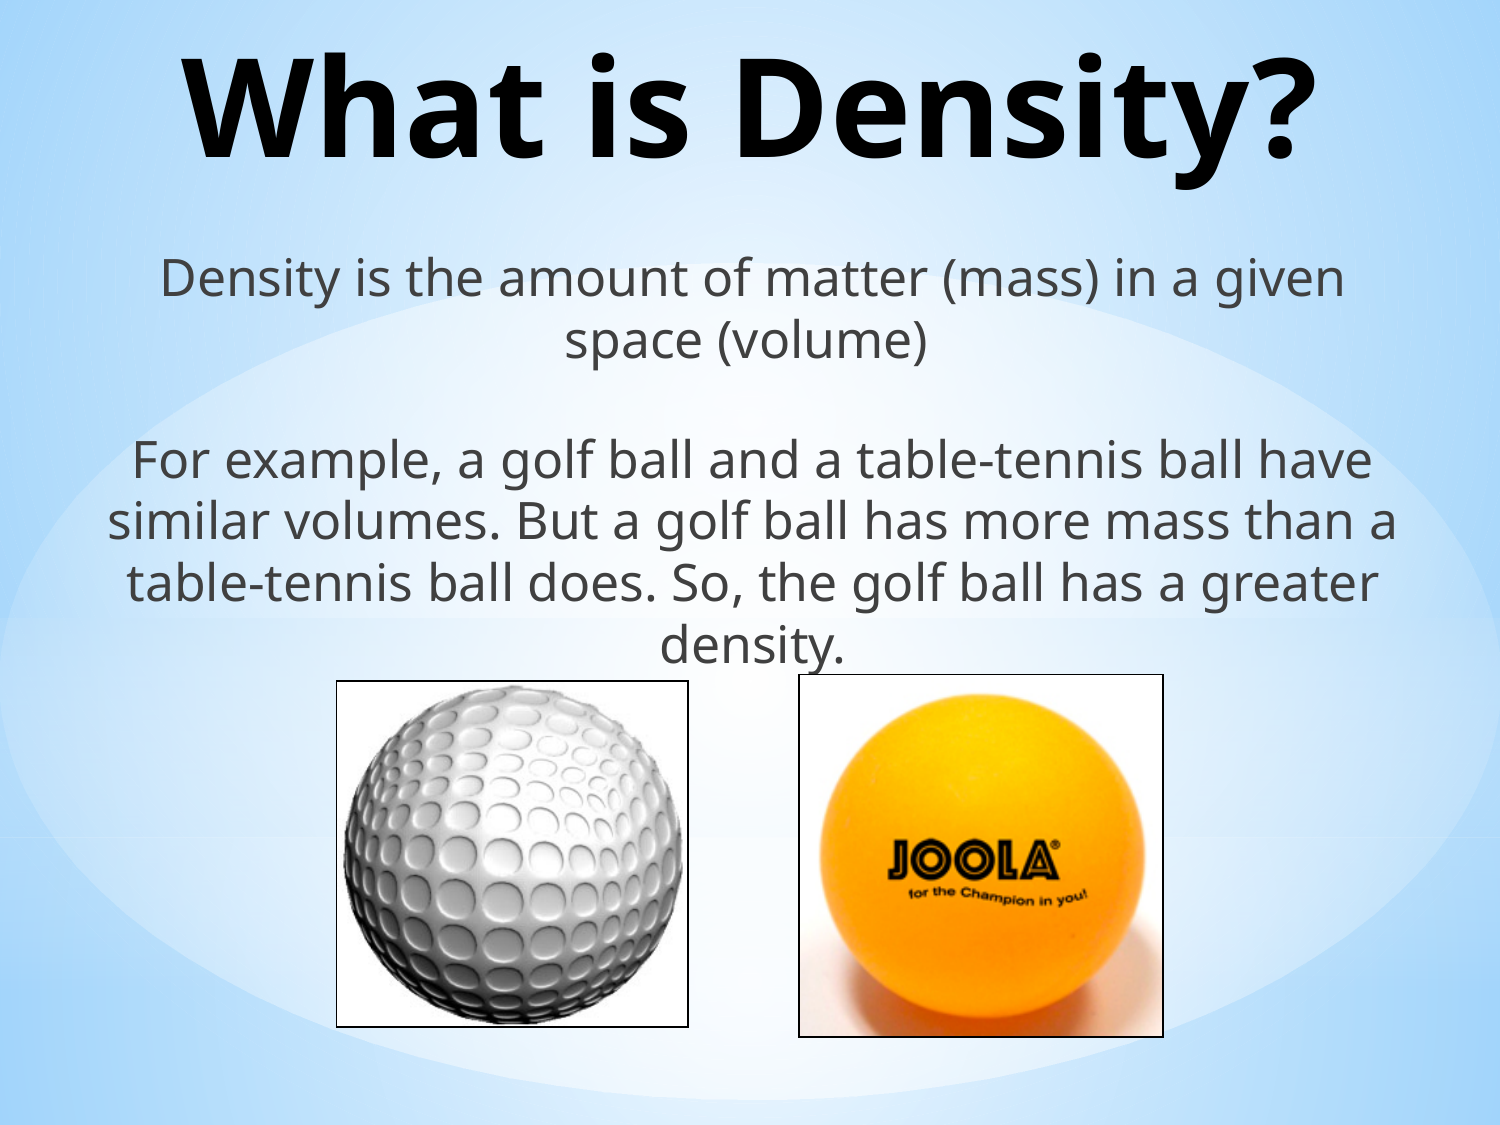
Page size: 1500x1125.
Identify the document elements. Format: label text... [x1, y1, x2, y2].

title What is Density? [87, 12, 1413, 200]
list Density is the amount of matter (mass) in a given space (volume) For example, a golf ball and a table-tennis ball have similar volumes. But a golf ball has more mass than a table-tennis ball does. So, the golf ball has a greater density. [62, 237, 1438, 688]
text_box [337, 675, 1163, 1037]
